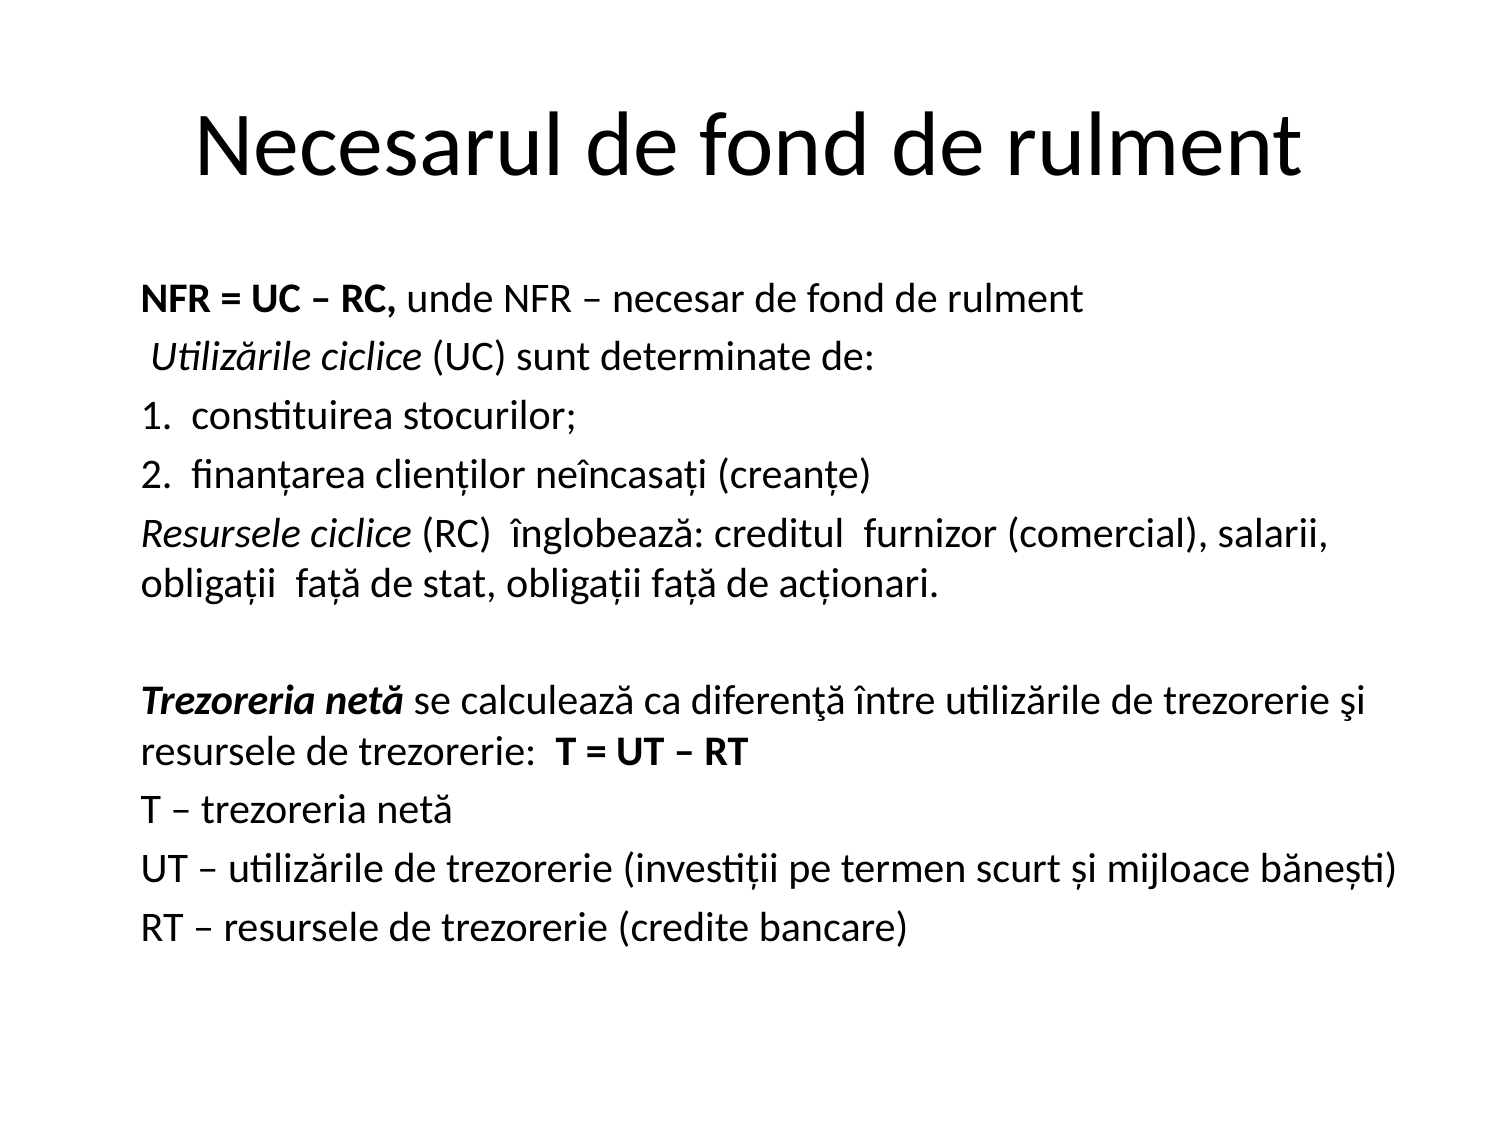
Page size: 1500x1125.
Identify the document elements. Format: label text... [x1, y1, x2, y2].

list NFR = UC – RC, unde NFR – necesar de fond de rulment Utilizările ciclice (UC) sunt determinate de: 1. constituirea stocurilor; 2. finanţarea clienţilor neîncasaţi (creanțe) Resursele ciclice (RC) înglobează: creditul furnizor (comercial), salarii, obligaţii faţă de stat, obligaţii faţă de acţionari. Trezoreria netă se calculează ca diferenţă între utilizările de trezorerie şi resursele de trezorerie: T = UT – RT T – trezoreria netă UT – utilizările de trezorerie (investiții pe termen scurt și mijloace bănești) RT – resursele de trezorerie (credite bancare) [75, 262, 1425, 1005]
title Necesarul de fond de rulment [75, 45, 1425, 233]
